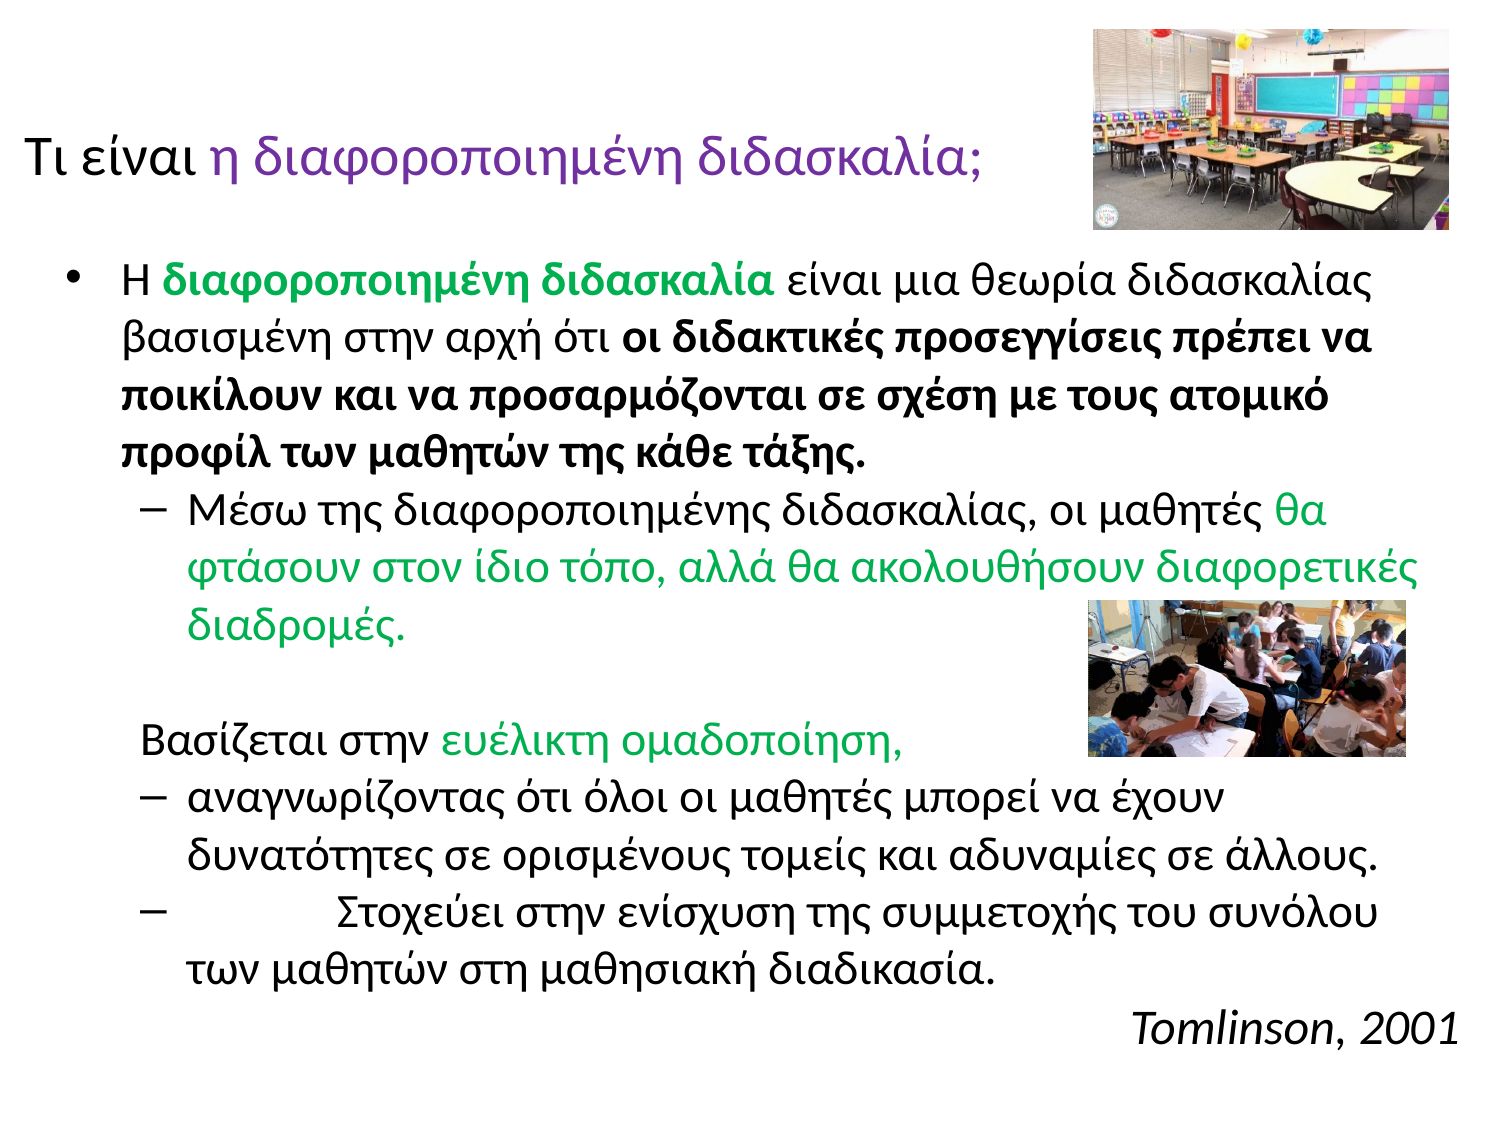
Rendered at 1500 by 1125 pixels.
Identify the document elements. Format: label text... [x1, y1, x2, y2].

picture [1092, 29, 1450, 231]
picture [1087, 599, 1407, 758]
title Τι είναι η διαφοροποιημένη διδασκαλία; [4, 87, 1018, 218]
list Η διαφοροποιημένη διδασκαλία είναι μια θεωρία διδασκαλίας βασισμένη στην αρχή ότι οι διδακτικές προσεγγίσεις πρέπει να ποικίλουν και να προσαρμόζονται σε σχέση με τους ατομικό προφίλ των μαθητών της κάθε τάξης. Μέσω της διαφοροποιημένης διδασκαλίας, οι μαθητές θα φτάσουν στον ίδιο τόπο, αλλά θα ακολουθήσουν διαφορετικές διαδρομές. Βασίζεται στην ευέλικτη ομαδοποίηση, αναγνωρίζοντας ότι όλοι οι μαθητές μπορεί να έχουν δυνατότητες σε ορισμένους τομείς και αδυναμίες σε άλλους. Στοχεύει στην ενίσχυση της συμμετοχής του συνόλου των μαθητών στη μαθησιακή διαδικασία. Tomlinson, 2001 [50, 239, 1475, 1103]
